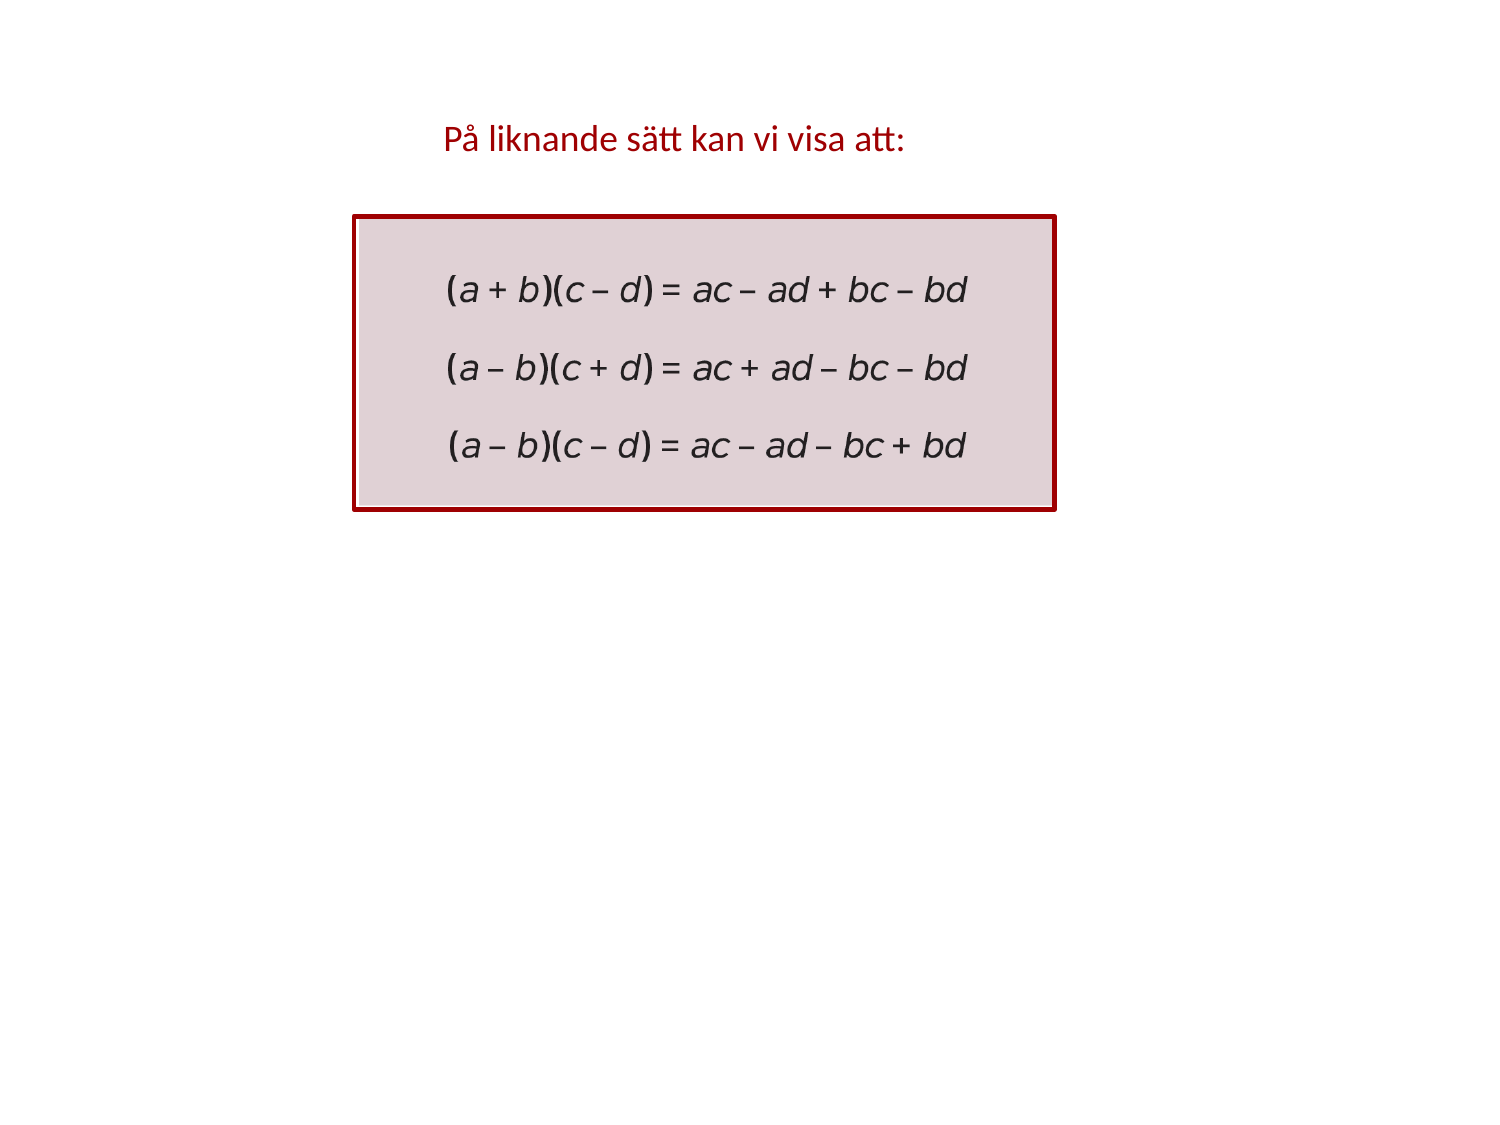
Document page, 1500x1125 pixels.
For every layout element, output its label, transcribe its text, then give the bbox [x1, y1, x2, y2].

text_box På liknande sätt kan vi visa att: [428, 106, 980, 167]
picture [355, 218, 1053, 508]
